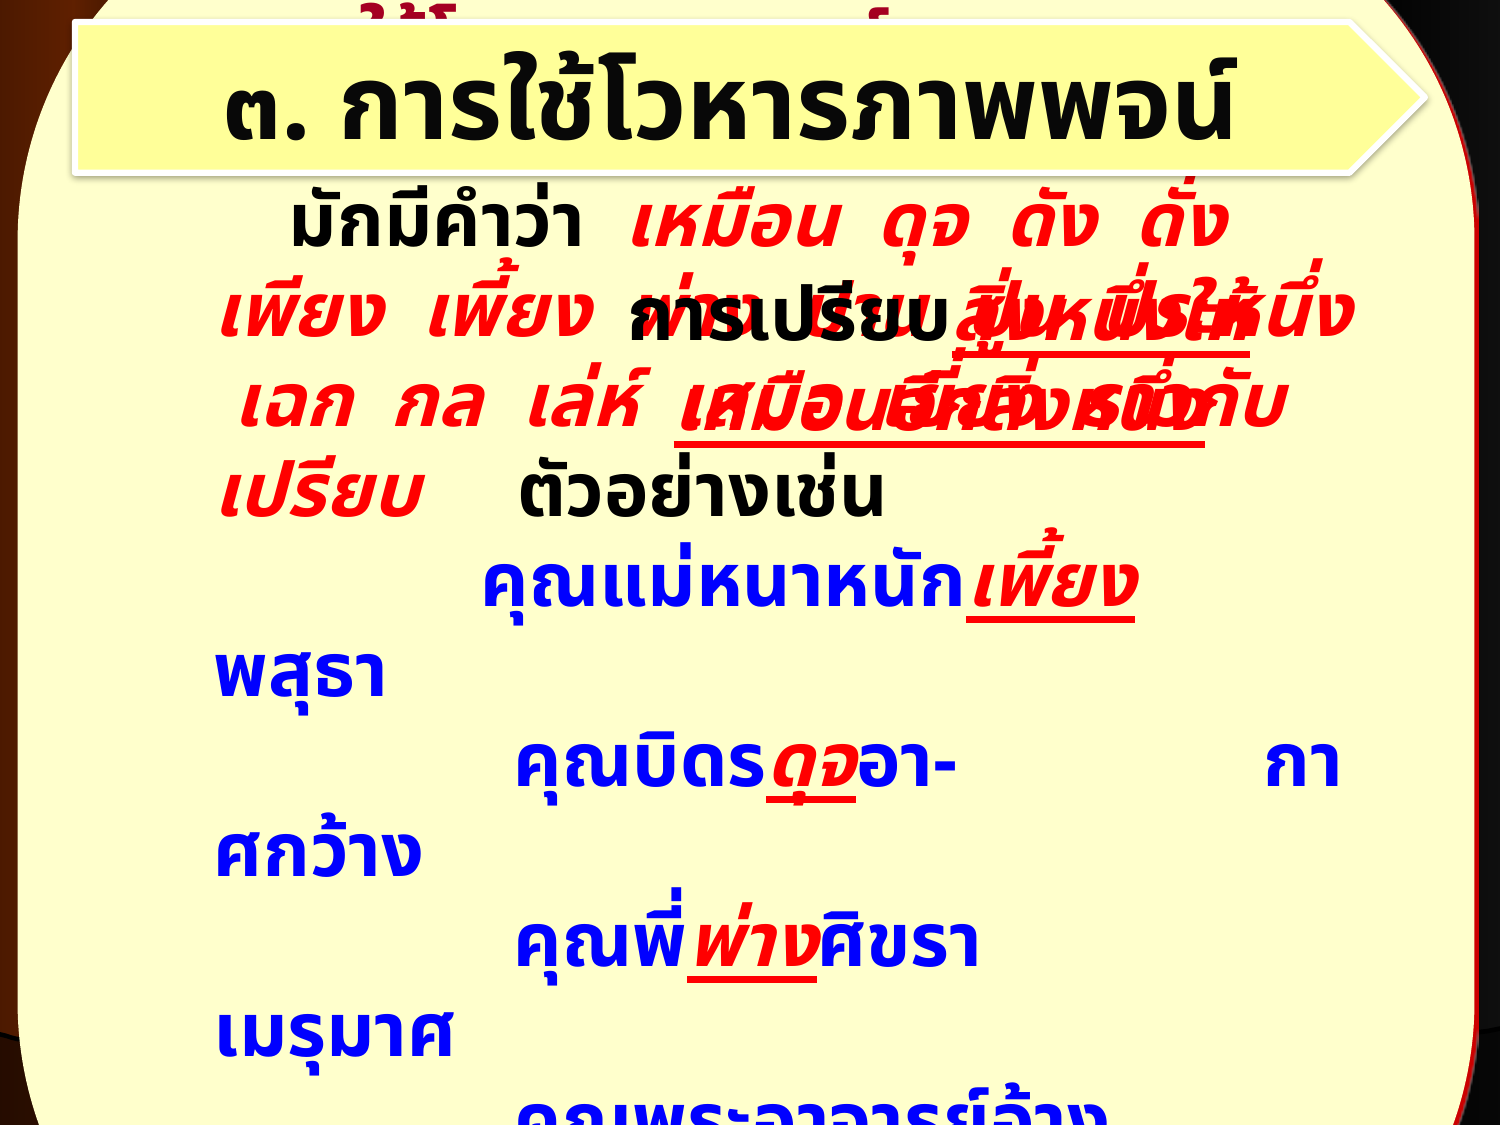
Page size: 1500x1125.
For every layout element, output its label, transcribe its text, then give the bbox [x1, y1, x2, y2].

text_box ๓. การใช้โวหารภาพพจน์ ๓.๑ อุปมา คือ มักมีคำว่า เหมือน ดุจ ดัง ดั่ง เพียง เพี้ยง พ่าง ปาน ปูน ประหนึ่ง เฉก กล เล่ห์ เสมอ เยี่ยง ราวกับ เปรียบ ตัวอย่างเช่น คุณแม่หนาหนักเพี้ยง พสุธา คุณบิดรดุจอา- กาศกว้าง คุณพี่พ่างศิขรา เมรุมาศ คุณพระอาจารย์อ้าง อาจสู้สาคร [17, 0, 1475, 1125]
text_box การเปรียบสิ่งหนึ่งให้เหมือนอีกสิ่งหนึ่ง [511, 288, 1367, 423]
text_box ๓. การใช้โวหารภาพพจน์ [71, 18, 1429, 176]
